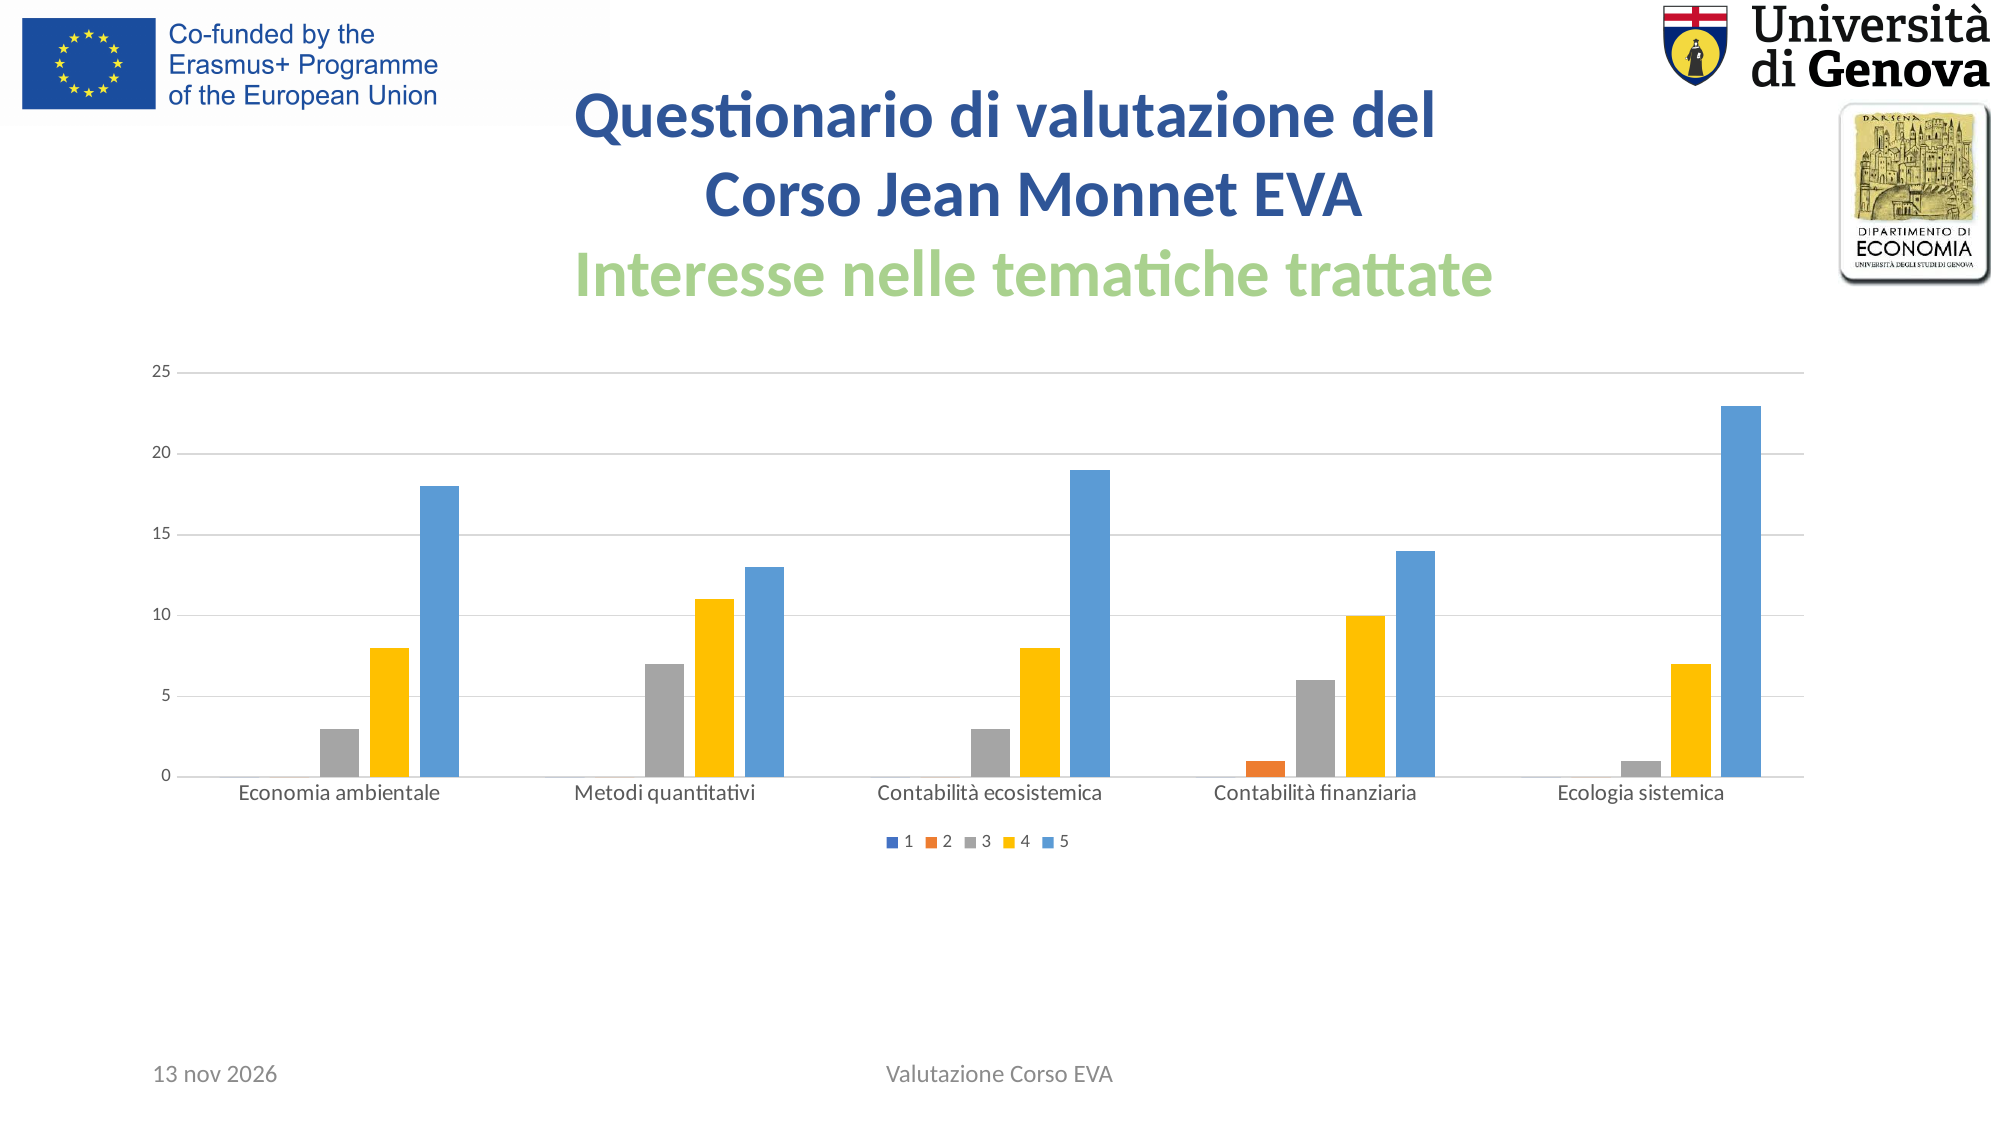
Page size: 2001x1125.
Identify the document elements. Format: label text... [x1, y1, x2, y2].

picture [0, 0, 610, 126]
slide_number apr-22 [137, 1042, 588, 1103]
picture [1838, 99, 1991, 287]
text_box Questionario di valutazione del Corso Jean Monnet EVA Interesse nelle tematiche trattate [559, 62, 1510, 318]
footer Valutazione Corso EVA [662, 1042, 1338, 1103]
picture [1663, 3, 1990, 87]
chart [117, 353, 1839, 859]
